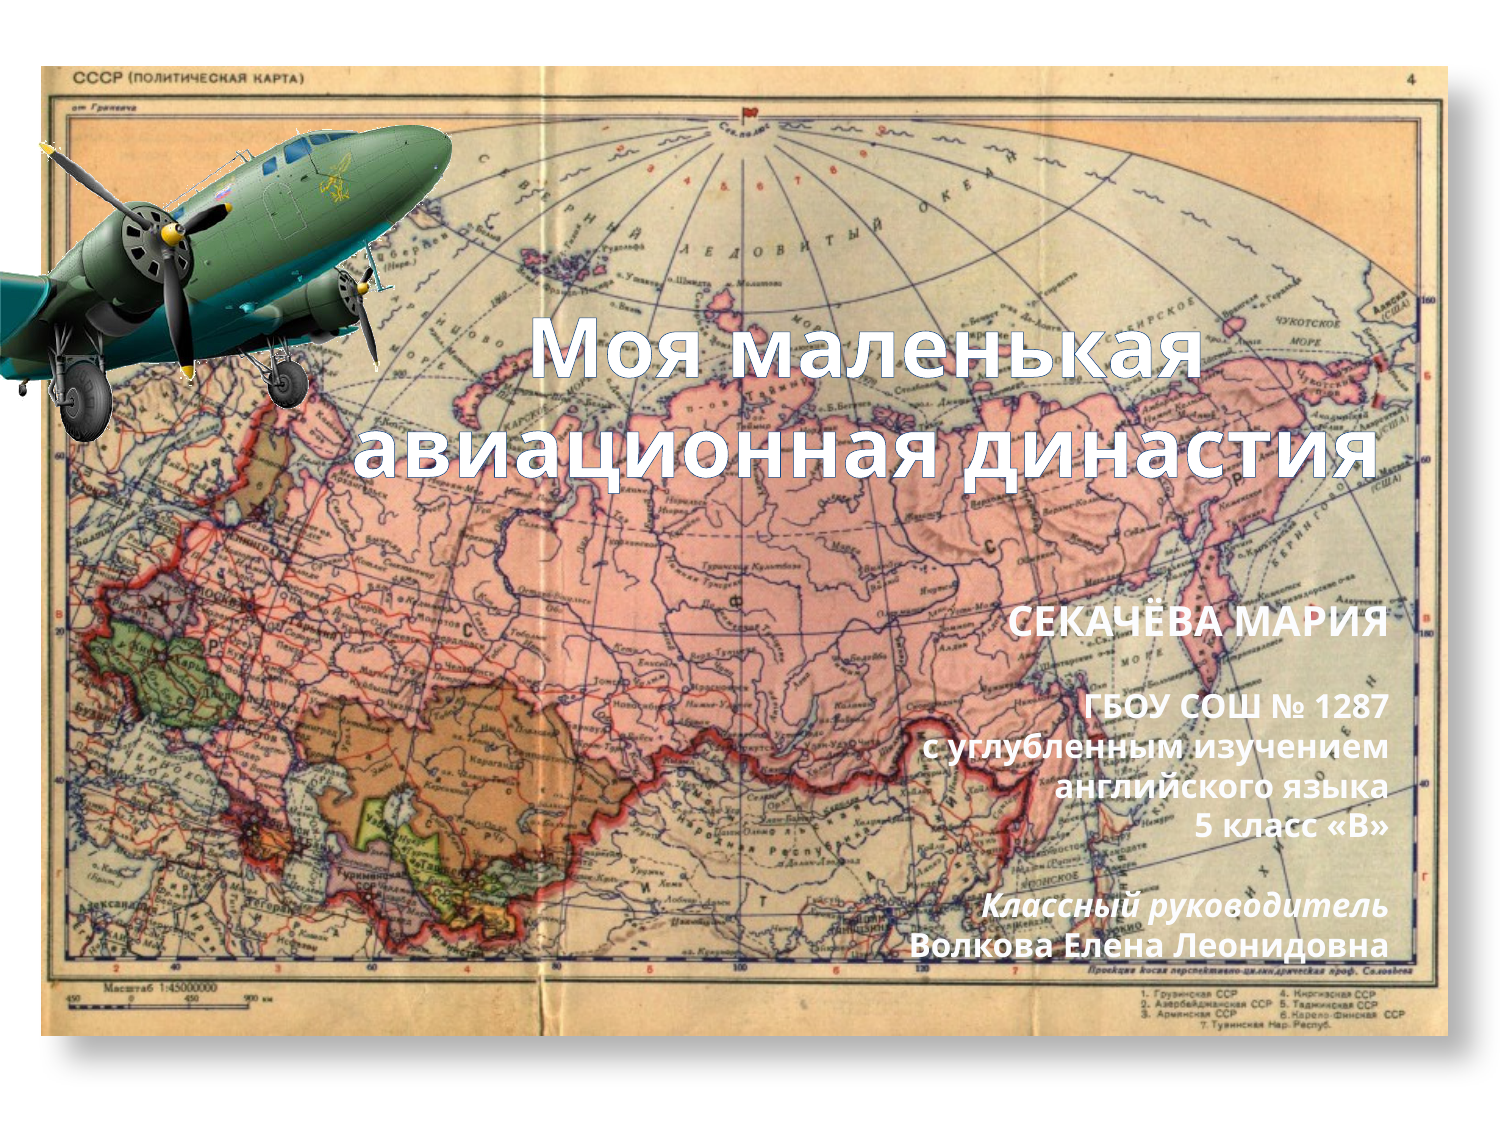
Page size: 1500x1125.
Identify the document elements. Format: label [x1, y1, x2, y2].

picture [0, 66, 1448, 1036]
